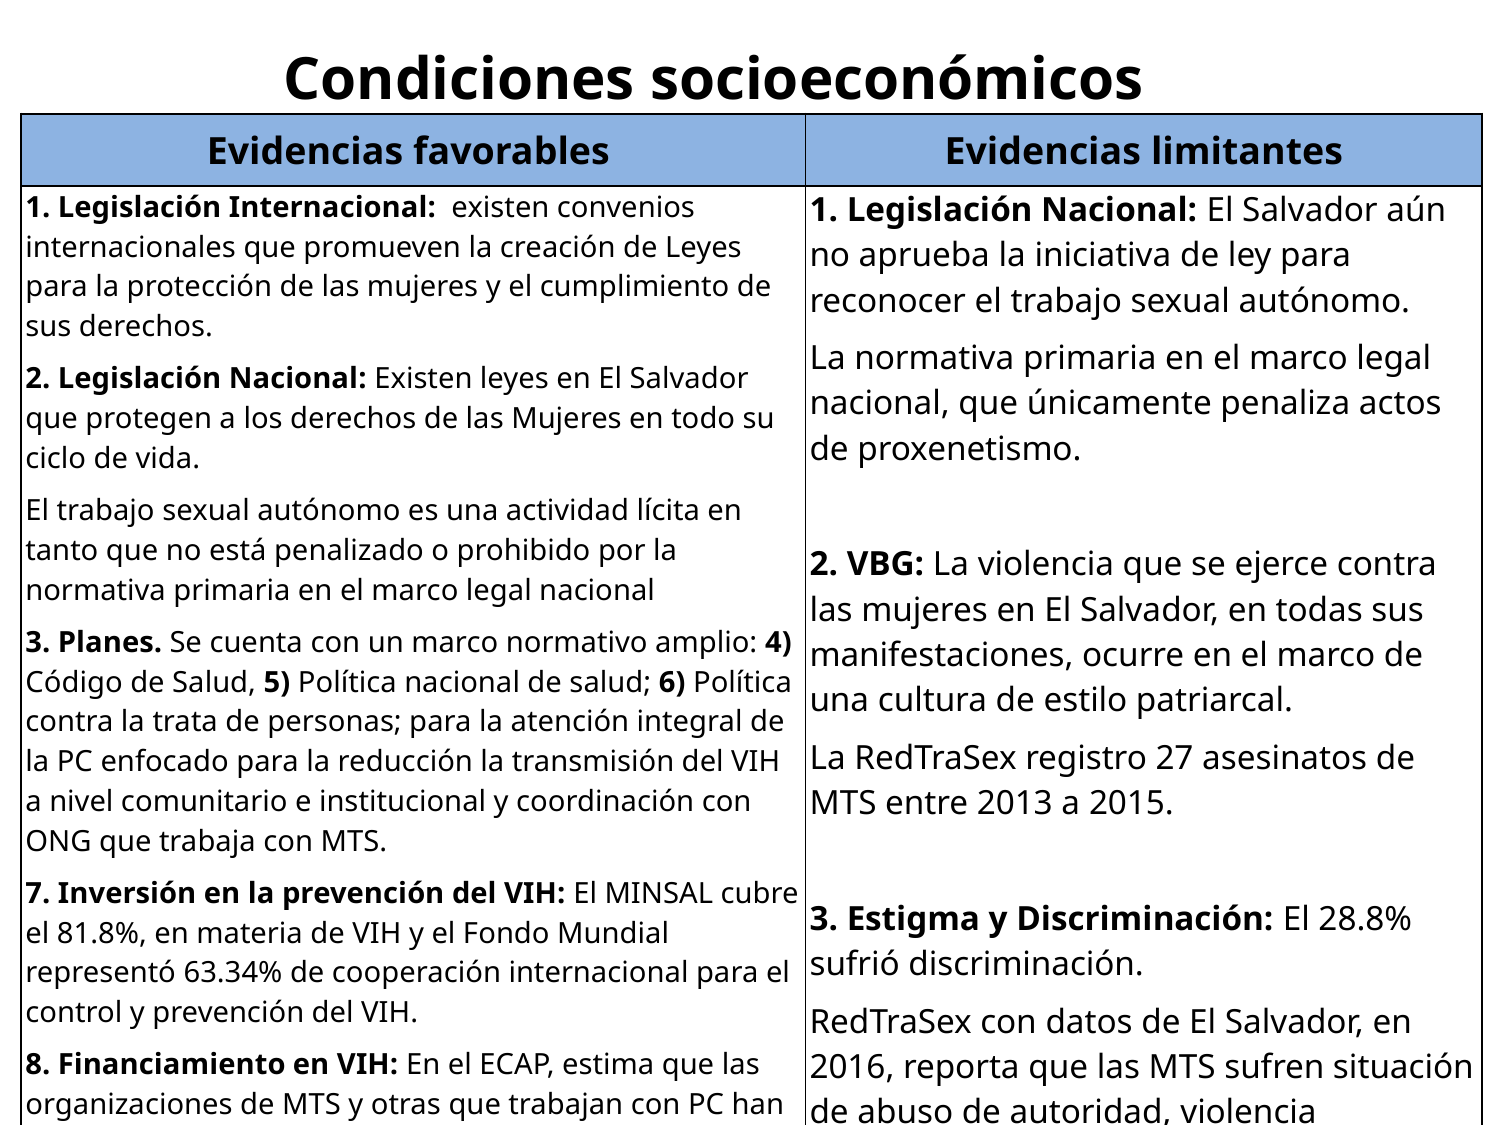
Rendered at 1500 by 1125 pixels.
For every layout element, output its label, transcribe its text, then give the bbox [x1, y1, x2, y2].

table_header Evidencias limitantes [806, 115, 1481, 185]
table_header Evidencias favorables [22, 120, 805, 185]
text_box Condiciones socioeconómicos [18, 34, 1425, 120]
table_cell 1. Legislación Internacional: existen convenios internacionales que promueven la creación de Leyes para la protección de las mujeres y el cumplimiento de sus derechos. 2. Legislación Nacional: Existen leyes en El Salvador que protegen a los derechos de las Mujeres en todo su ciclo de vida. El trabajo sexual autónomo es una actividad lícita en tanto que no está penalizado o prohibido por la normativa primaria en el marco legal nacional 3. Planes. Se cuenta con un marco normativo amplio: 4) Código de Salud, 5) Política nacional de salud; 6) Política contra la trata de personas; para la atención integral de la PC enfocado para la reducción la transmisión del VIH a nivel comunitario e institucional y coordinación con ONG que trabaja con MTS. 7. Inversión en la prevención del VIH: El MINSAL cubre el 81.8%, en materia de VIH y el Fondo Mundial representó 63.34% de cooperación internacional para el control y prevención del VIH. 8. Financiamiento en VIH: En el ECAP, estima que las organizaciones de MTS y otras que trabajan con PC han sido financiadas por el FM en un 51.1% para el año 2013. [22, 187, 805, 1125]
table_cell 1. Legislación Nacional: El Salvador aún no aprueba la iniciativa de ley para reconocer el trabajo sexual autónomo. La normativa primaria en el marco legal nacional, que únicamente penaliza actos de proxenetismo. 2. VBG: La violencia que se ejerce contra las mujeres en El Salvador, en todas sus manifestaciones, ocurre en el marco de una cultura de estilo patriarcal. La RedTraSex registro 27 asesinatos de MTS entre 2013 a 2015. 3. Estigma y Discriminación: El 28.8% sufrió discriminación. RedTraSex con datos de El Salvador, en 2016, reporta que las MTS sufren situación de abuso de autoridad, violencia institucional y discriminación por PNC, CAM y del sector justicia. [806, 187, 1481, 1125]
